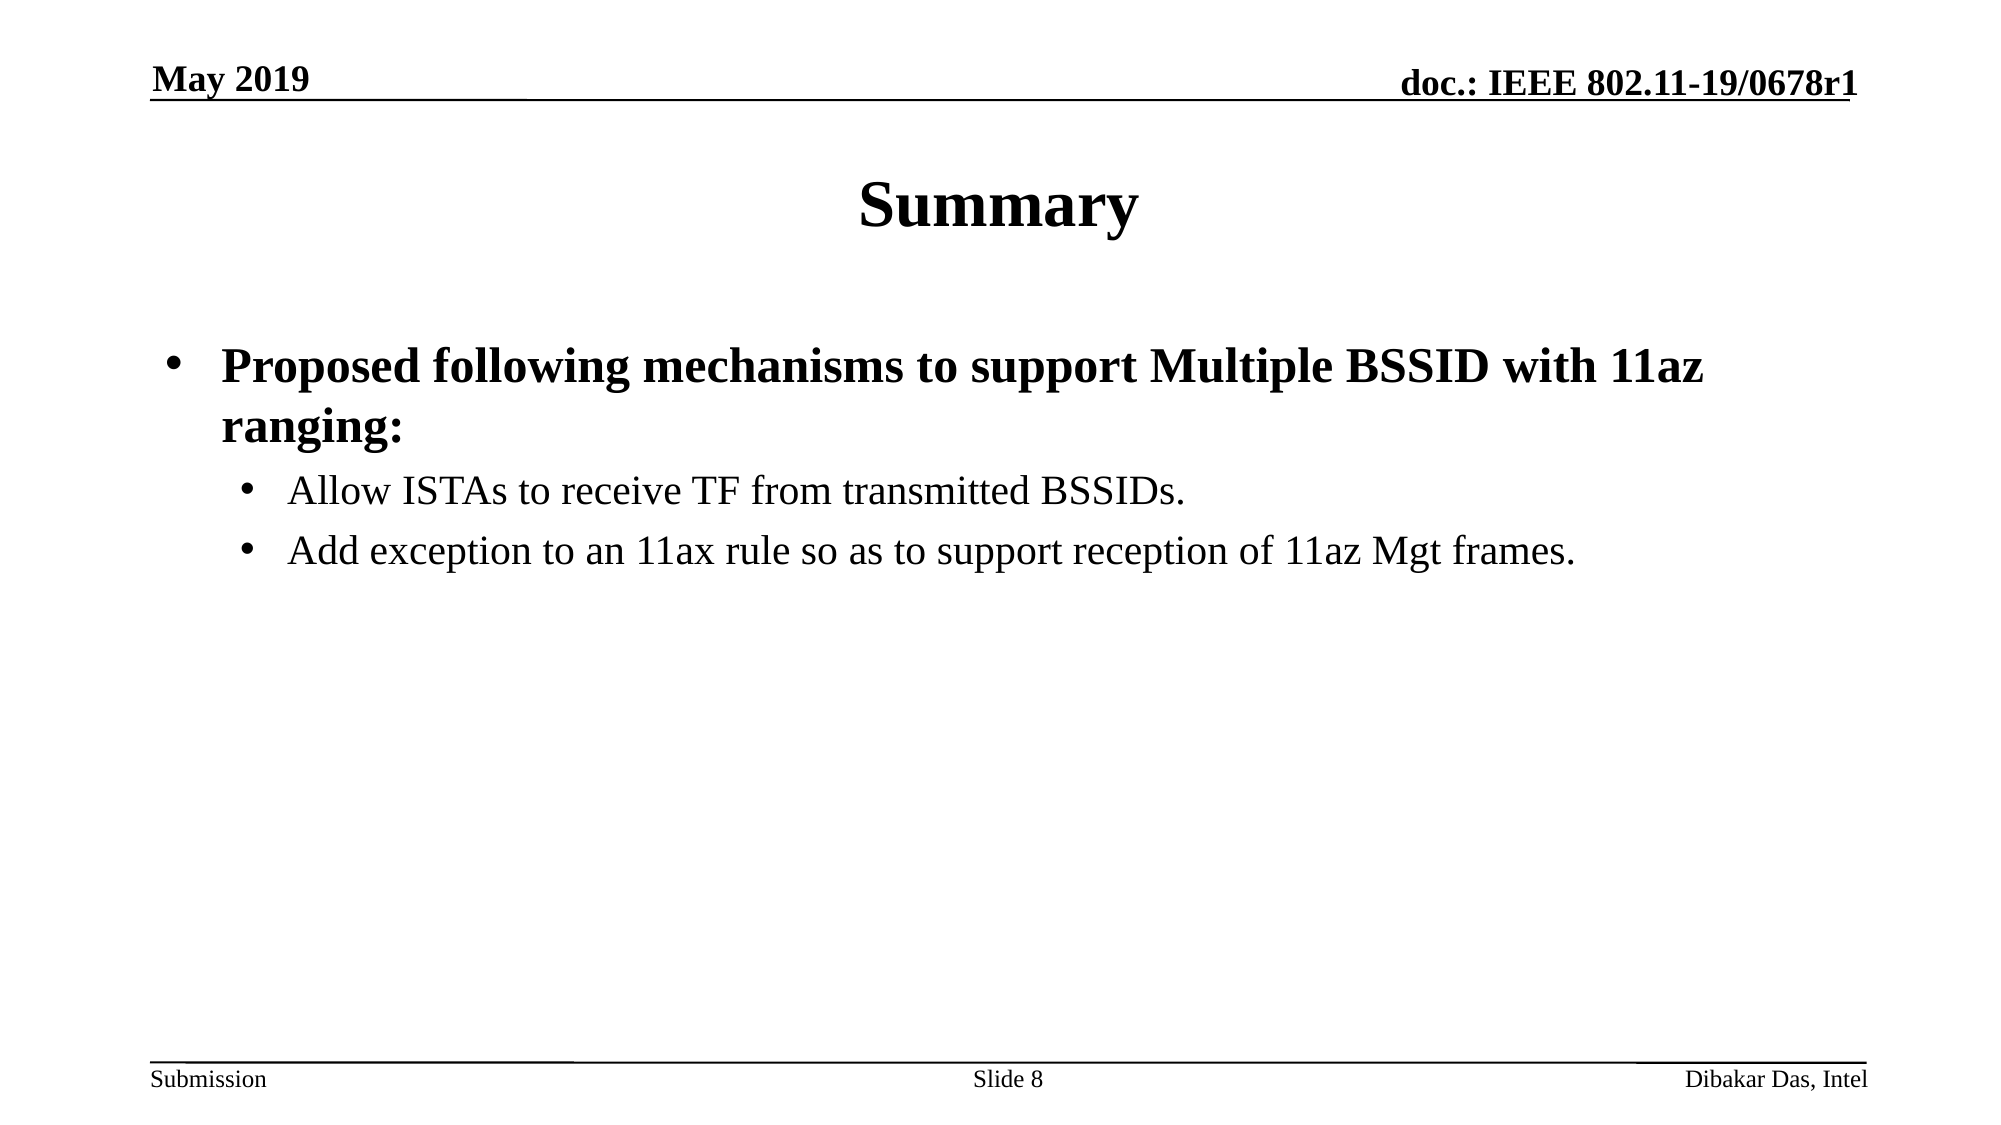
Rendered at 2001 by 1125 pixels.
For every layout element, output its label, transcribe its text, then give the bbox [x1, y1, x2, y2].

footer Dibakar Das, Intel [1171, 1061, 1869, 1093]
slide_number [152, 54, 563, 100]
slide_number Slide 8 [950, 1061, 1067, 1123]
list Proposed following mechanisms to support Multiple BSSID with 11az ranging: Allow ISTAs to receive TF from transmitted BSSIDs. Add exception to an 11ax rule so as to support reception of 11az Mgt frames. [149, 324, 1850, 1000]
title Summary [149, 112, 1850, 288]
